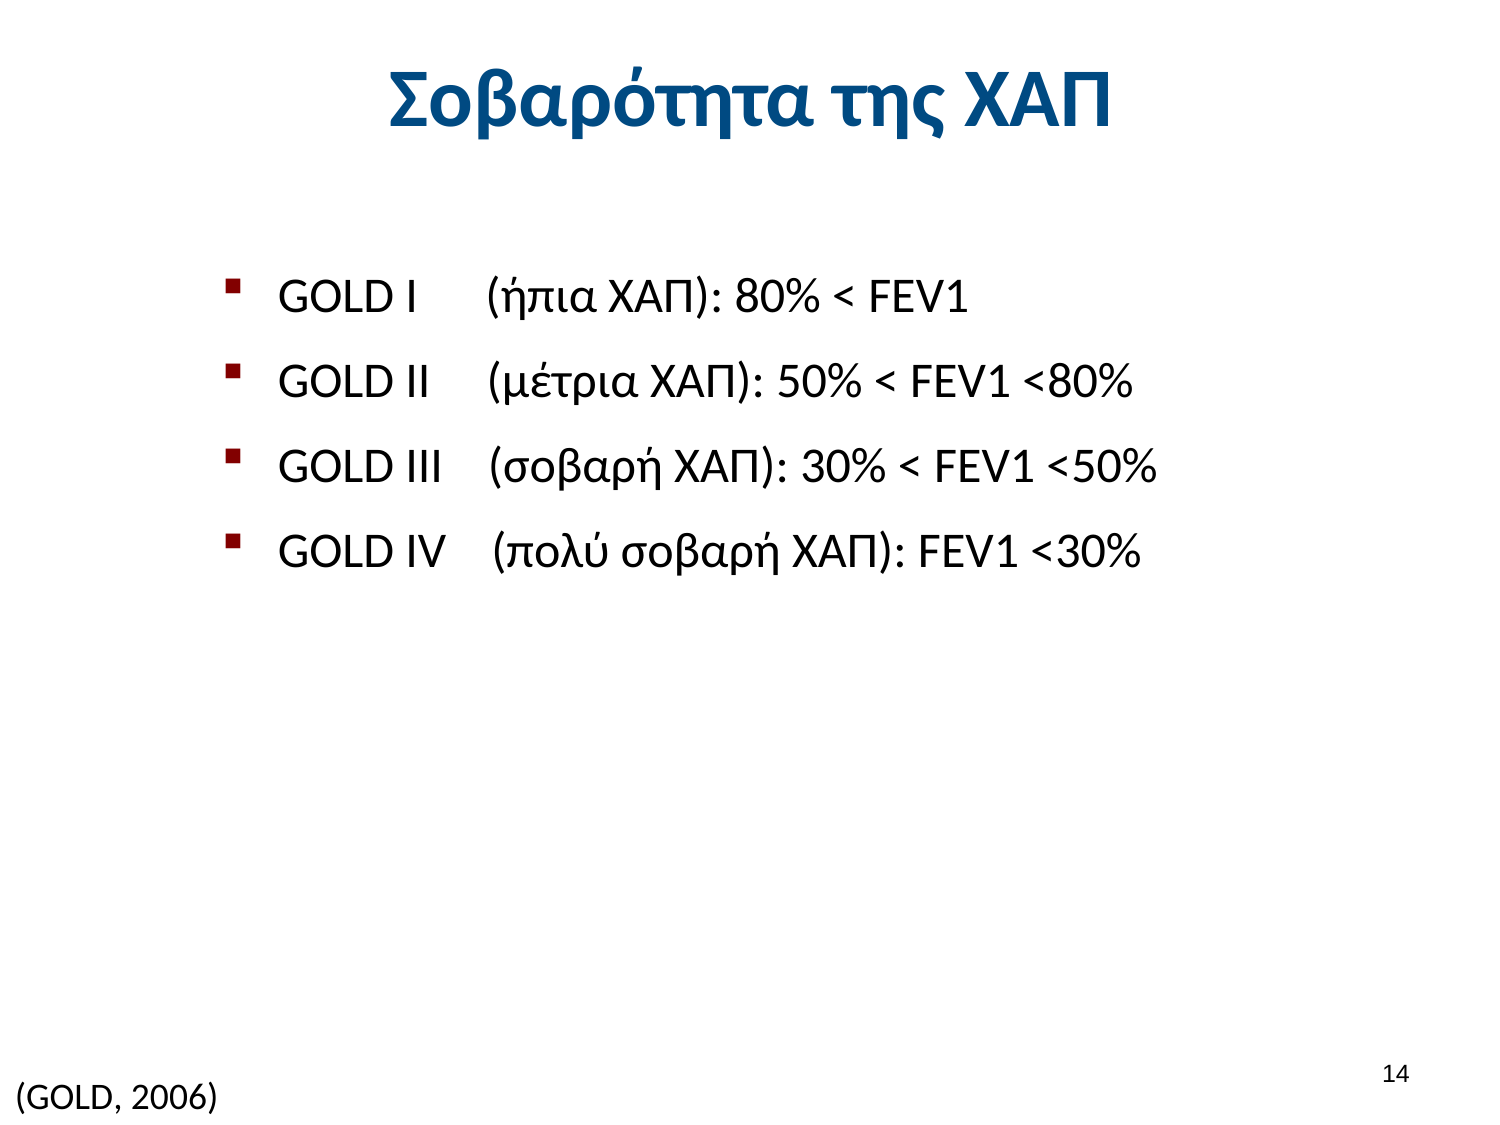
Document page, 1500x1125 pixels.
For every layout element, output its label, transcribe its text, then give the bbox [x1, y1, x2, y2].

text_box (GOLD, 2006) [0, 1064, 272, 1125]
list GOLD I (ήπια ΧΑΠ): 80% < FEV1 GOLD II (μέτρια ΧΑΠ): 50% < FEV1 <80% GOLD III (σοβαρή ΧΑΠ): 30% < FEV1 <50% GOLD IV (πολύ σοβαρή ΧΑΠ): FEV1 <30% [206, 255, 1425, 764]
title Σοβαρότητα της ΧΑΠ [76, 19, 1427, 169]
slide_number 13 [1074, 1042, 1425, 1103]
